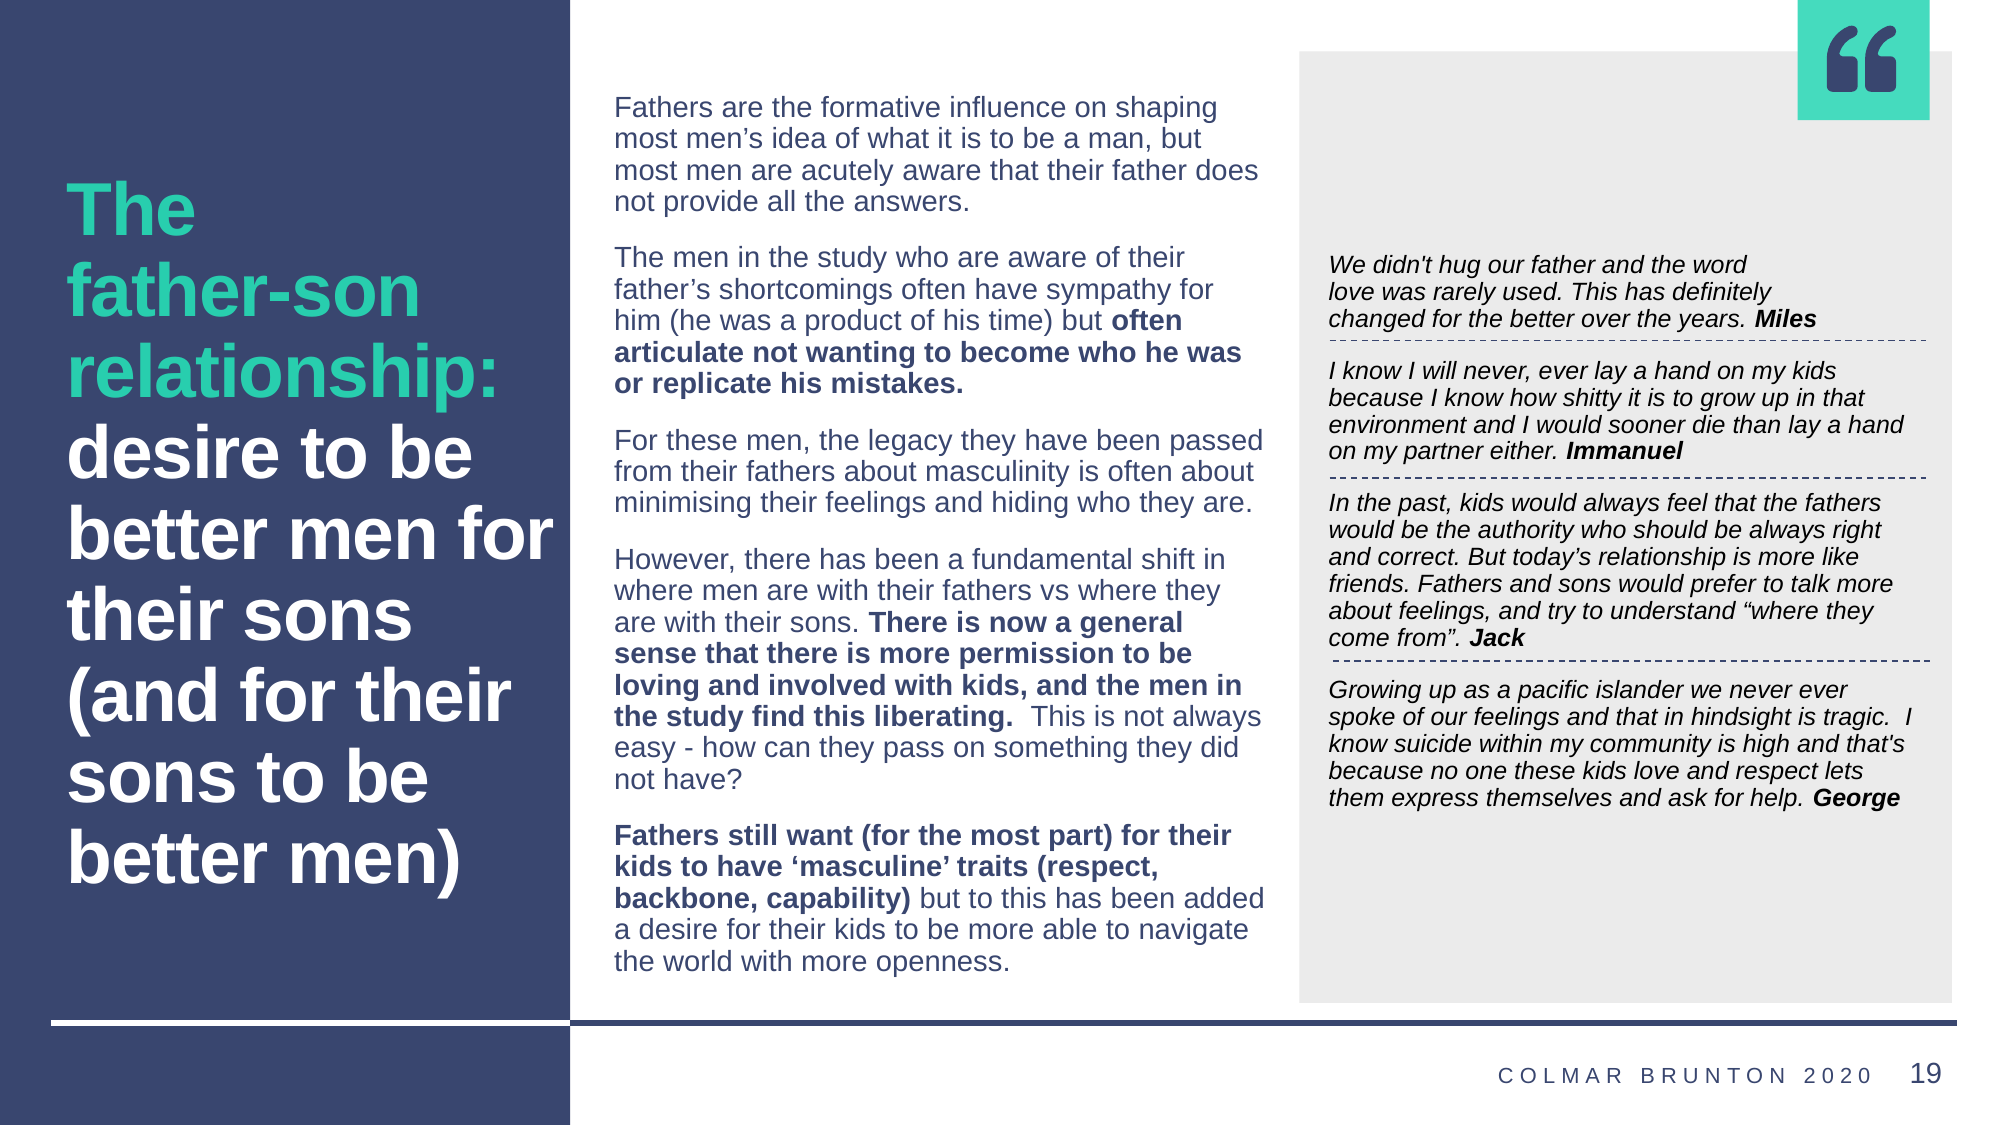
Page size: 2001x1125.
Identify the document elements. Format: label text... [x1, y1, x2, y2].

list We didn't hug our father and the word love was rarely used. This has definitely changed for the better over the years. Miles I know I will never, ever lay a hand on my kids because I know how shitty it is to grow up in that environment and I would sooner die than lay a hand on my partner either. Immanuel In the past, kids would always feel that the fathers would be the authority who should be always right and correct. But today’s relationship is more like friends. Fathers and sons would prefer to talk more about feelings, and try to understand “where they come from”. Jack Growing up as a pacific islander we never ever spoke of our feelings and that in hindsight is tragic. I know suicide within my community is high and that's because no one these kids love and respect lets them express themselves and ask for help. George [1313, 189, 1938, 1030]
title The father-son relationship: desire to be better men for their sons (and for their sons to be better men) [51, 163, 571, 919]
text_box [0, 0, 571, 1125]
text_box [1797, 0, 1930, 121]
text_box [1826, 25, 1858, 92]
text_box [1298, 51, 1953, 1004]
list Fathers are the formative influence on shaping most men’s idea of what it is to be a man, but most men are acutely aware that their father does not provide all the answers. The men in the study who are aware of their father’s shortcomings often have sympathy for him (he was a product of his time) but often articulate not wanting to become who he was or replicate his mistakes. For these men, the legacy they have been passed from their fathers about masculinity is often about minimising their feelings and hiding who they are. However, there has been a fundamental shift in where men are with their fathers vs where they are with their sons. There is now a general sense that there is more permission to be loving and involved with kids, and the men in the study find this liberating. This is not always easy - how can they pass on something they did not have? Fathers still want (for the most part) for their kids to have ‘masculine’ traits (respect, backbone, capability) but to this has been added a desire for their kids to be more able to navigate the world with more openness. [599, 91, 1284, 978]
text_box [1865, 25, 1897, 92]
